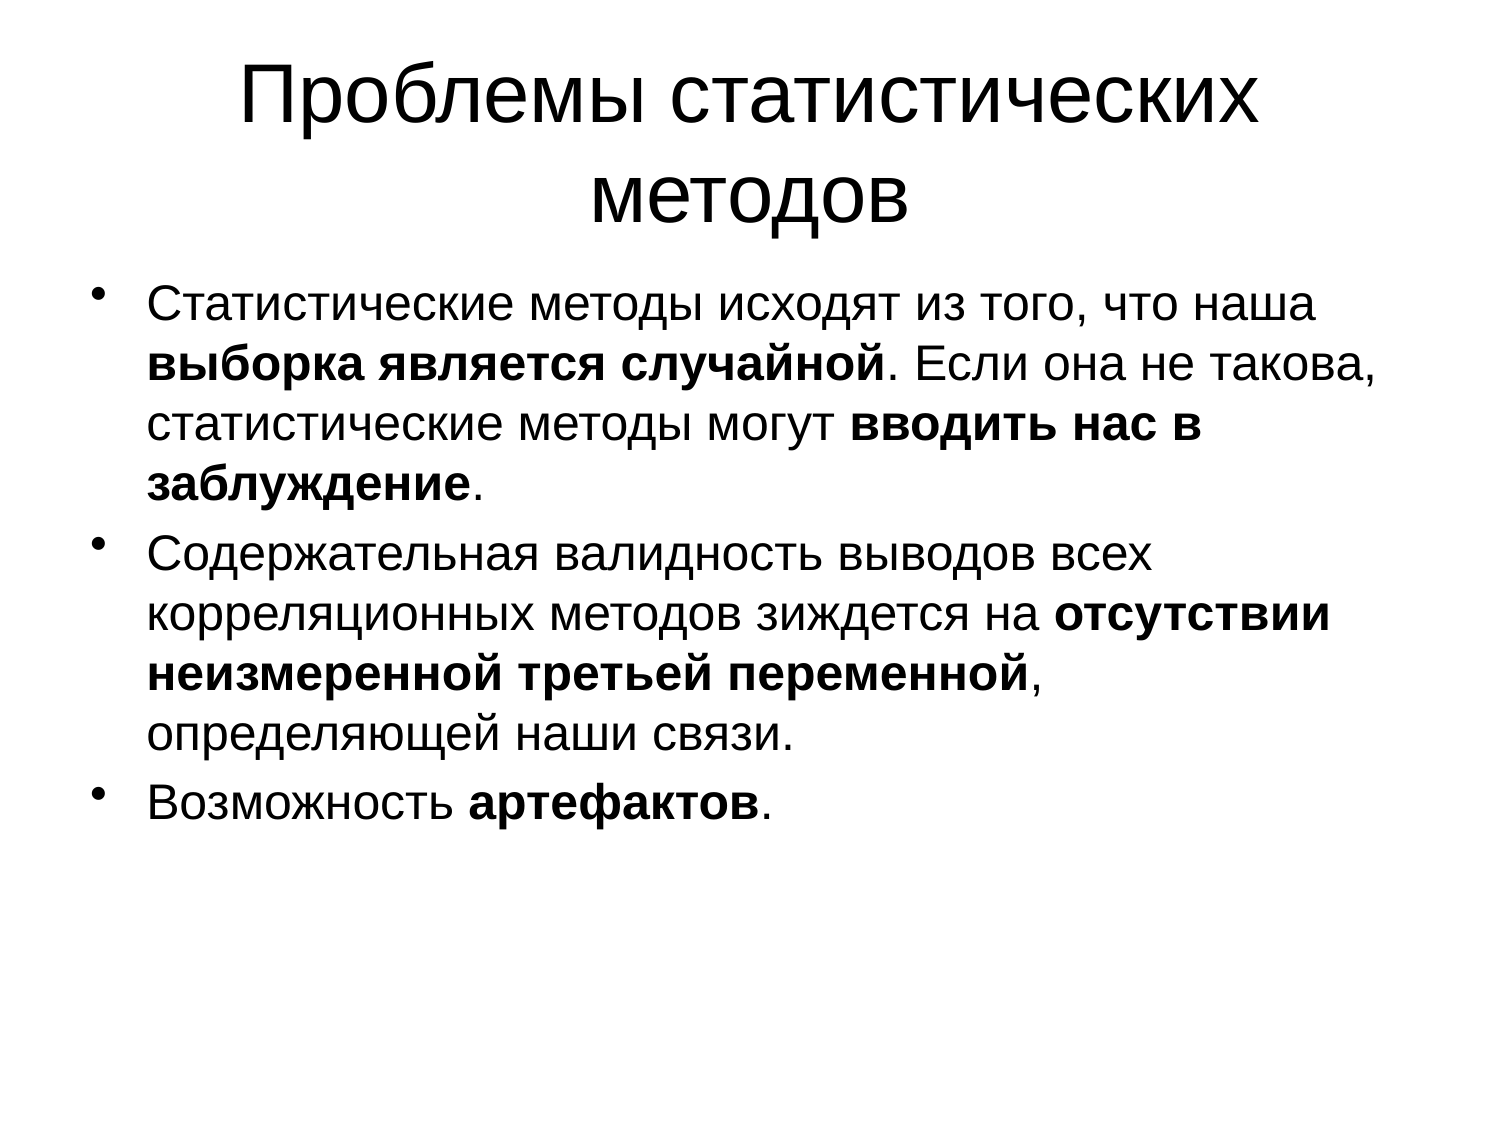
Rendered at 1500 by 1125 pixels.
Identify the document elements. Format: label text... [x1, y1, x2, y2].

list Статистические методы исходят из того, что наша выборка является случайной. Если она не такова, статистические методы могут вводить нас в заблуждение. Содержательная валидность выводов всех корреляционных методов зиждется на отсутствии неизмеренной третьей переменной, определяющей наши связи. Возможность артефактов. [74, 262, 1426, 1095]
title Проблемы статистических методов [74, 44, 1426, 233]
